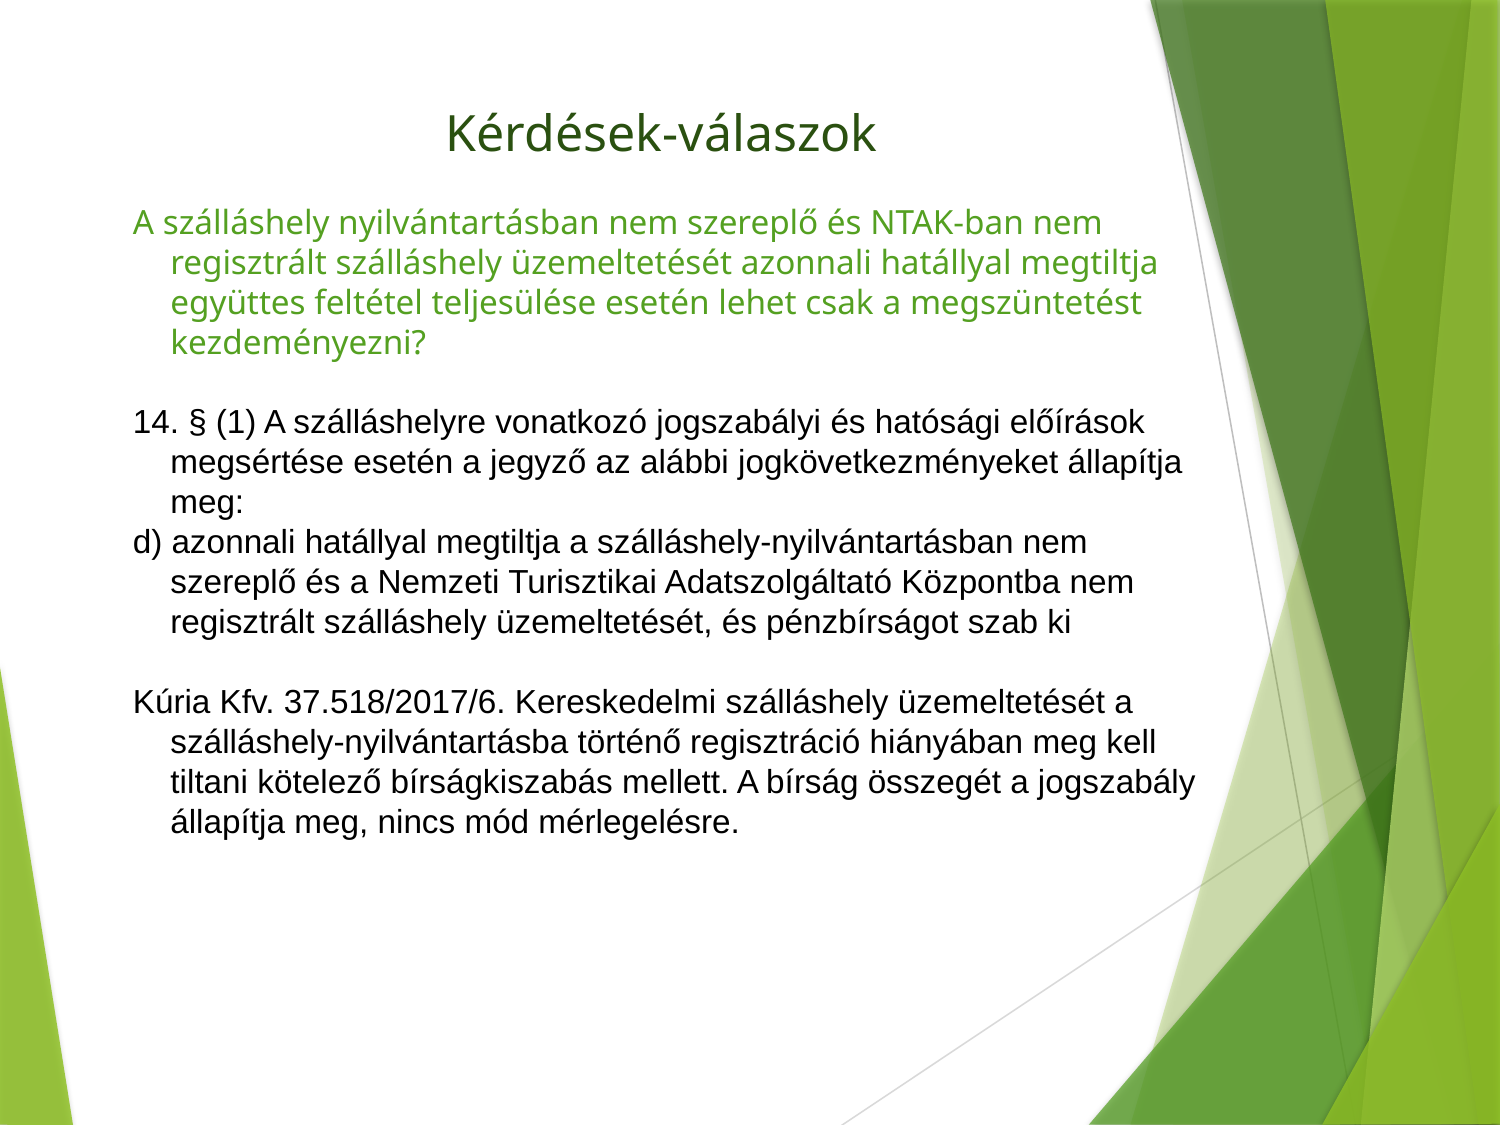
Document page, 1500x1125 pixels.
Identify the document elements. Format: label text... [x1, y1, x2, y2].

text_box A szálláshely nyilvántartásban nem szereplő és NTAK-ban nem regisztrált szálláshely üzemeltetését azonnali hatállyal megtiltja együttes feltétel teljesülése esetén lehet csak a megszüntetést kezdeményezni? 14. § (1) A szálláshelyre vonatkozó jogszabályi és hatósági előírások megsértése esetén a jegyző az alábbi jogkövetkezményeket állapítja meg: d) azonnali hatállyal megtiltja a szálláshely-nyilvántartásban nem szereplő és a Nemzeti Turisztikai Adatszolgáltató Központba nem regisztrált szálláshely üzemeltetését, és pénzbírságot szab ki Kúria Kfv. 37.518/2017/6. Kereskedelmi szálláshely üzemeltetését a szálláshely-nyilvántartásba történő regisztráció hiányában meg kell tiltani kötelező bírságkiszabás mellett. A bírság összegét a jogszabály állapítja meg, nincs mód mérlegelésre. [84, 195, 1217, 1046]
text_box Kérdések-válaszok [134, 58, 1189, 195]
